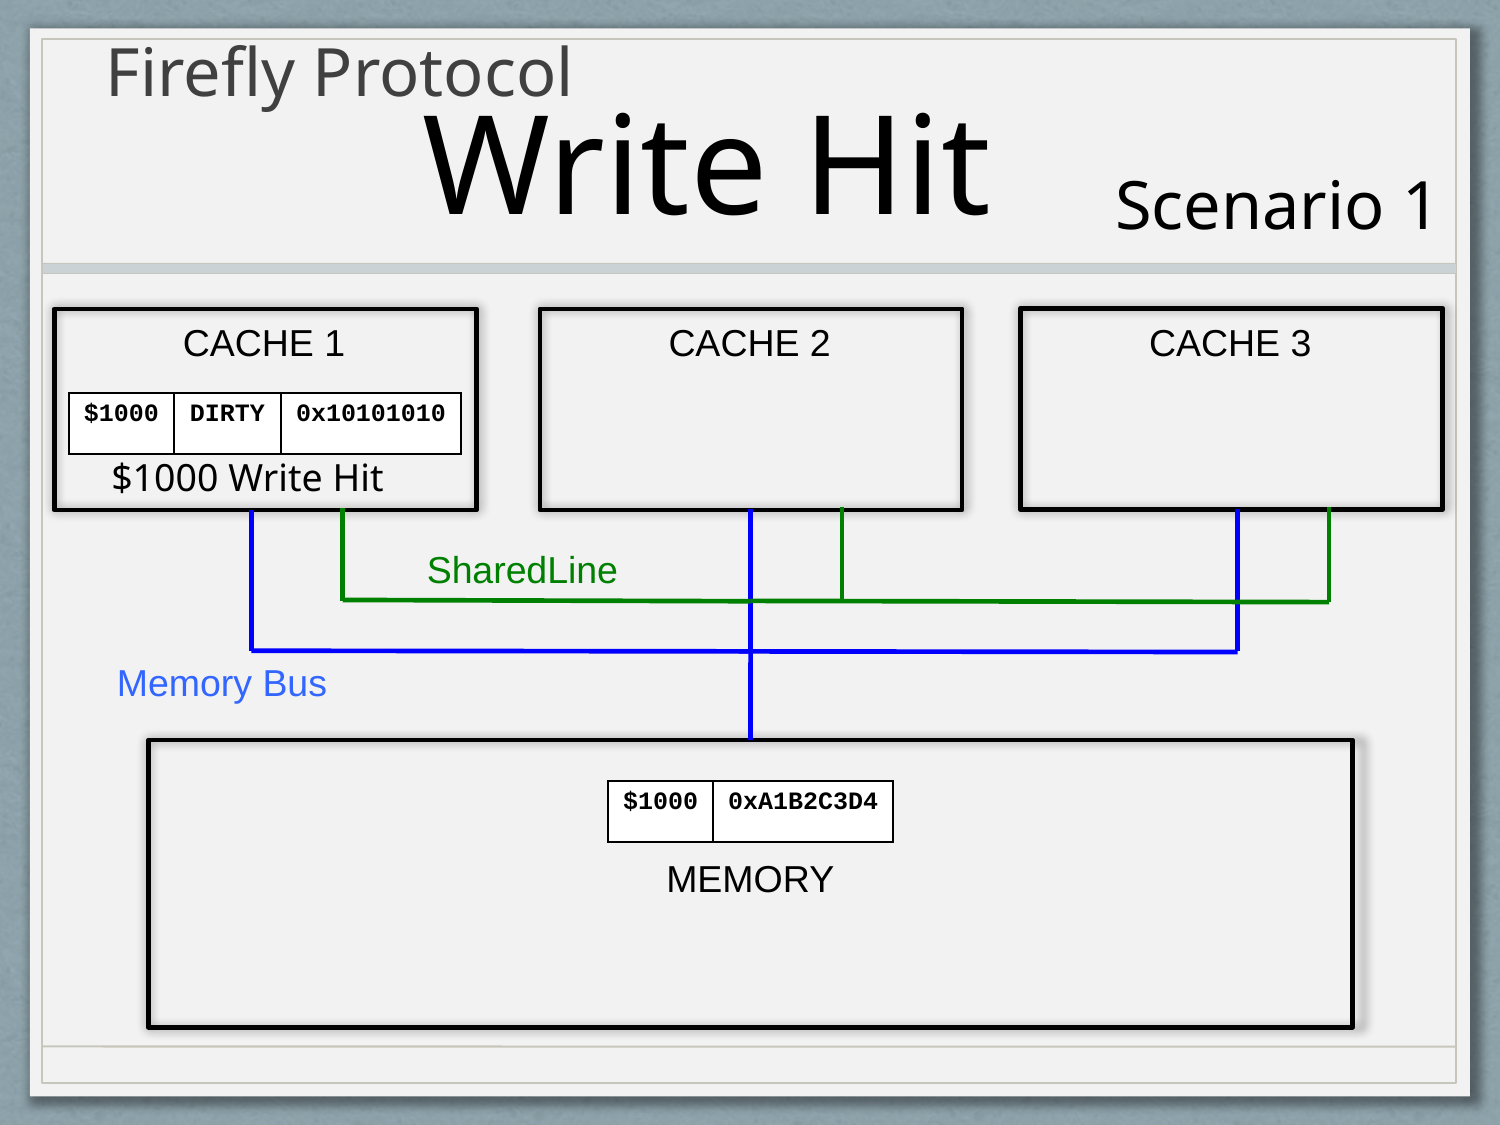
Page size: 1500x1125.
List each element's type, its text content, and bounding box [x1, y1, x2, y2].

table_header 0xA1B2C3D4 [714, 782, 892, 841]
table_header $1000 [70, 394, 173, 453]
text_box CACHE 2 [653, 311, 846, 372]
table_header $1000 [609, 782, 712, 841]
text_box CACHE 1 [168, 311, 361, 372]
text_box $1000 Write Hit [96, 455, 399, 507]
text_box [539, 308, 963, 511]
text_box MEMORY [651, 847, 850, 908]
text_box [147, 739, 1354, 1028]
table_header $1000 [248, 651, 342, 655]
text_box [53, 308, 478, 511]
table_header 0x10101010 [282, 394, 460, 453]
text_box CACHE 3 [1134, 311, 1327, 372]
table_header DIRTY [175, 394, 280, 453]
text_box Memory Bus [102, 651, 342, 712]
text_box Scenario 1 [1100, 155, 1456, 250]
text_box [1019, 307, 1444, 510]
title Firefly Protocol [0, 4, 680, 135]
table_header 0xA1B2C3D4 [412, 595, 633, 599]
text_box SharedLine [412, 538, 633, 592]
text_box Write Hit [407, 69, 1007, 250]
